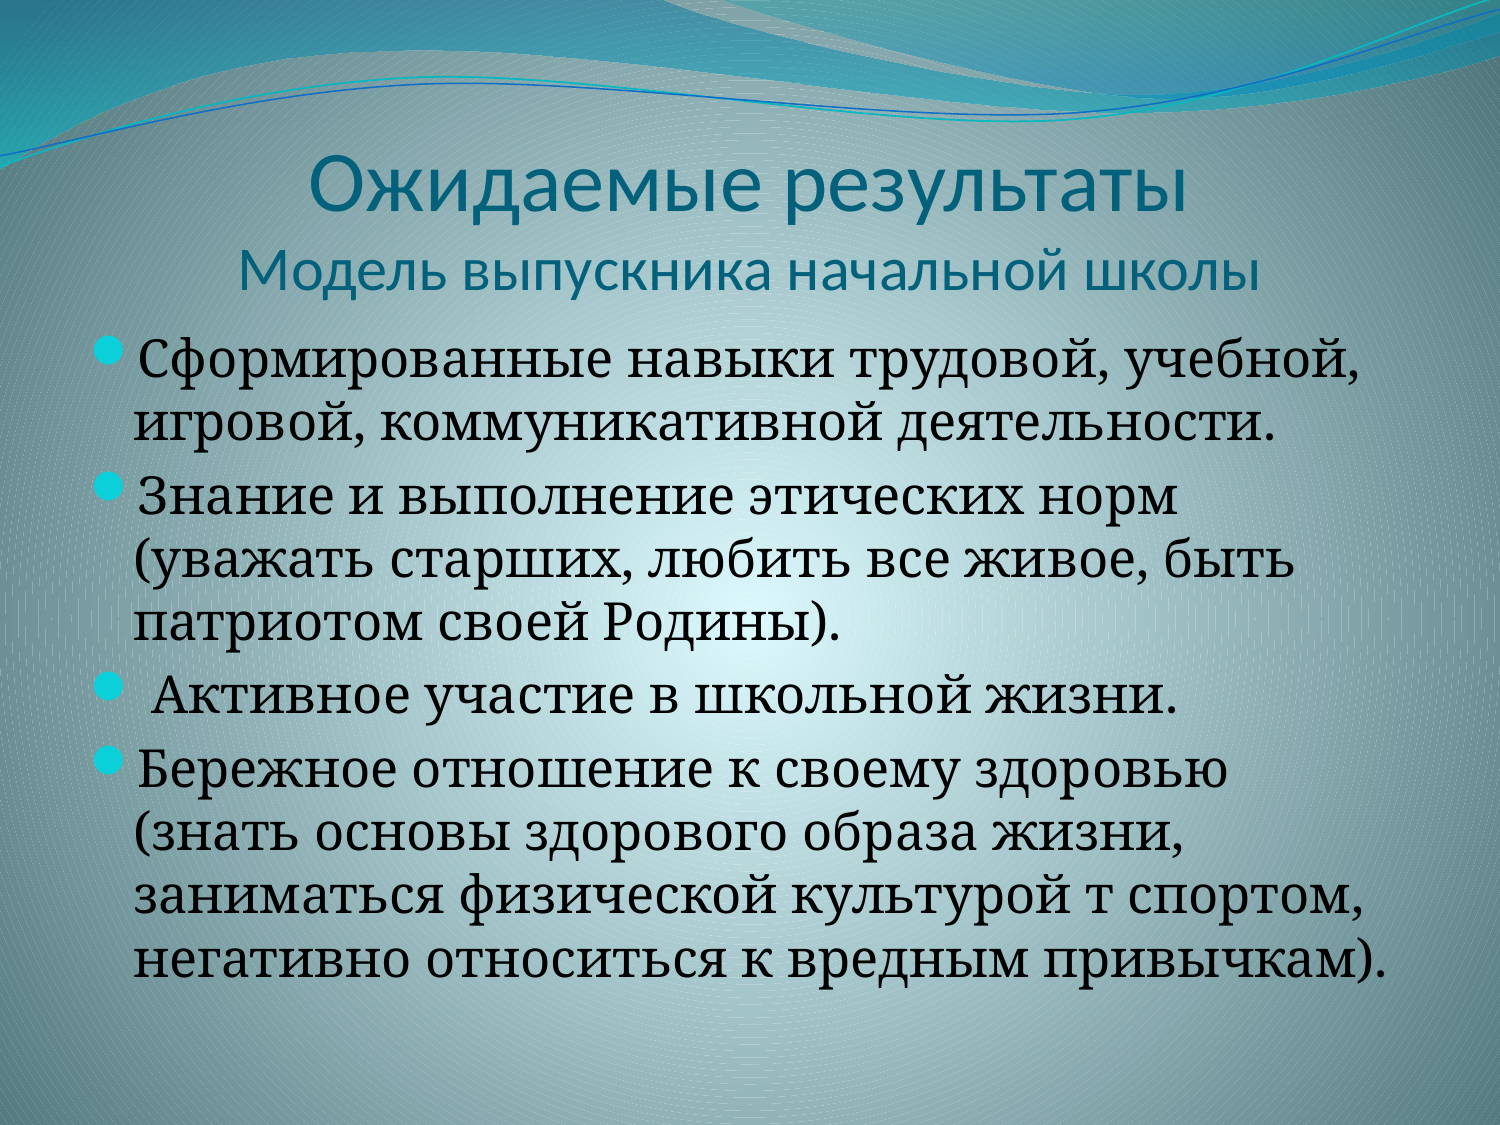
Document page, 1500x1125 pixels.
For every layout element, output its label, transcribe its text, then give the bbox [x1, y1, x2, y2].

list Сформированные навыки трудовой, учебной, игровой, коммуникативной деятельности. Знание и выполнение этических норм (уважать старших, любить все живое, быть патриотом своей Родины). Активное участие в школьной жизни. Бережное отношение к своему здоровью (знать основы здорового образа жизни, заниматься физической культурой т спортом, негативно относиться к вредным привычкам). [75, 317, 1425, 1038]
title Ожидаемые результаты Модель выпускника начальной школы [75, 115, 1425, 303]
